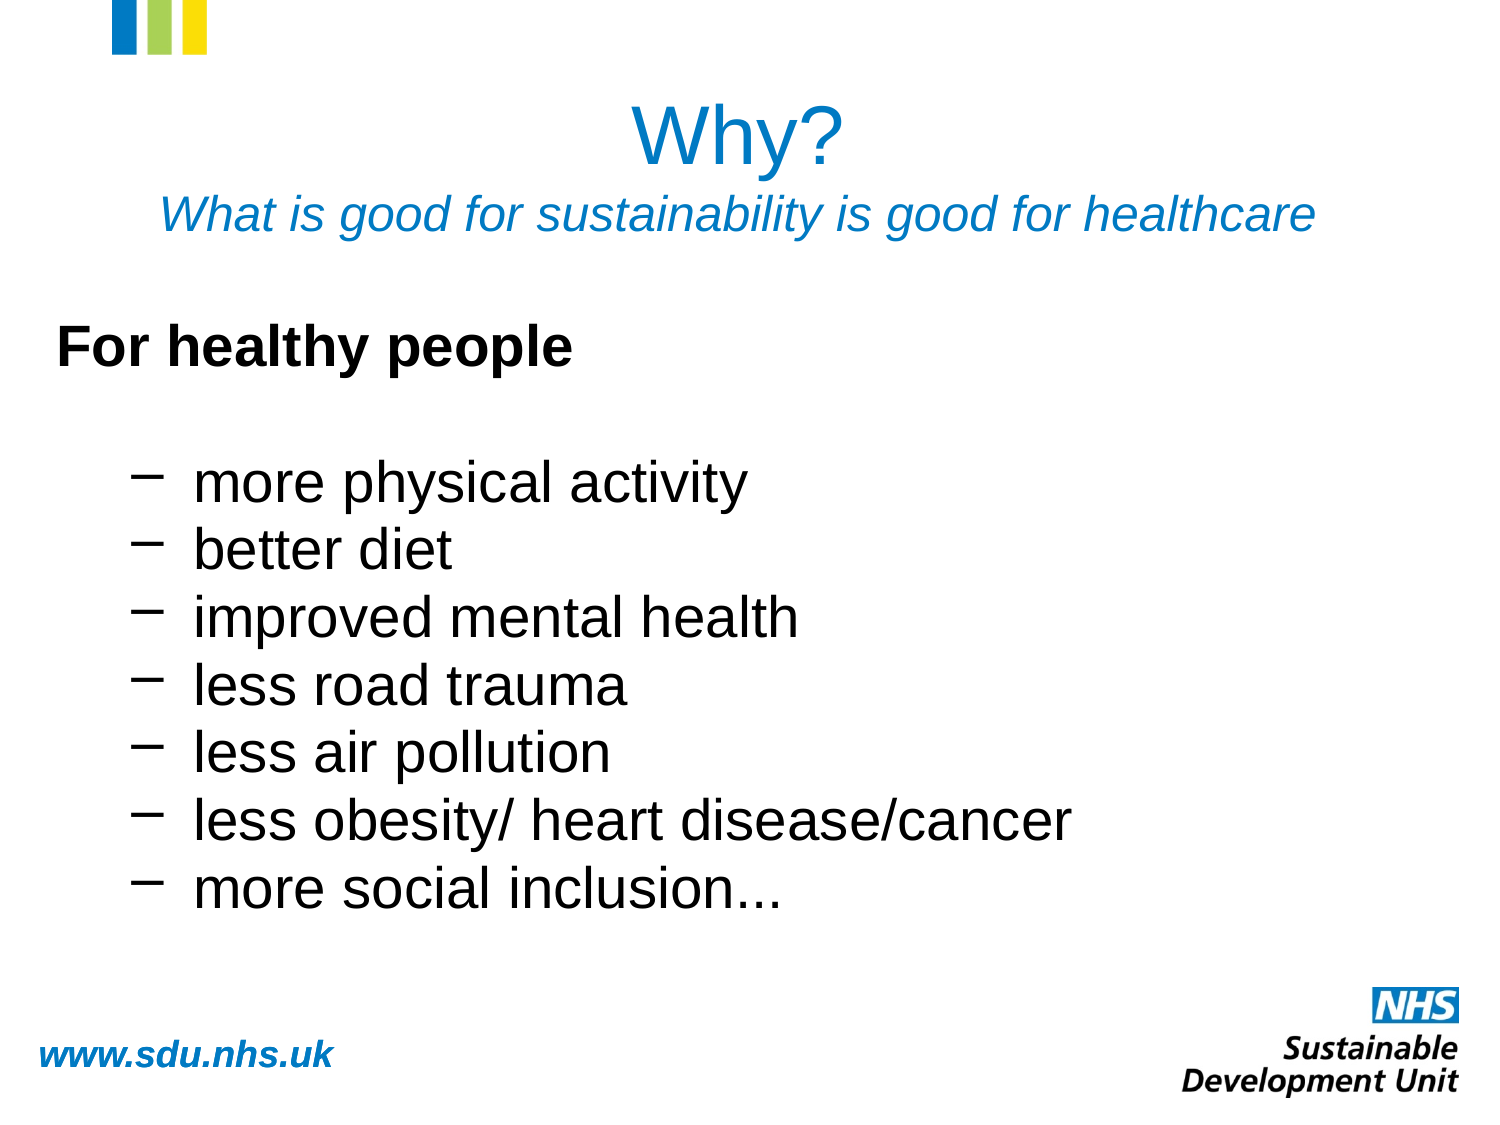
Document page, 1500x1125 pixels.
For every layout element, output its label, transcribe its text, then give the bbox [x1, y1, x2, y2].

picture [112, 0, 207, 55]
title Why? What is good for sustainability is good for healthcare [41, 67, 1436, 256]
list For healthy people more physical activity better diet improved mental health less road trauma less air pollution less obesity/ heart disease/cancer more social inclusion... [40, 314, 1500, 1125]
